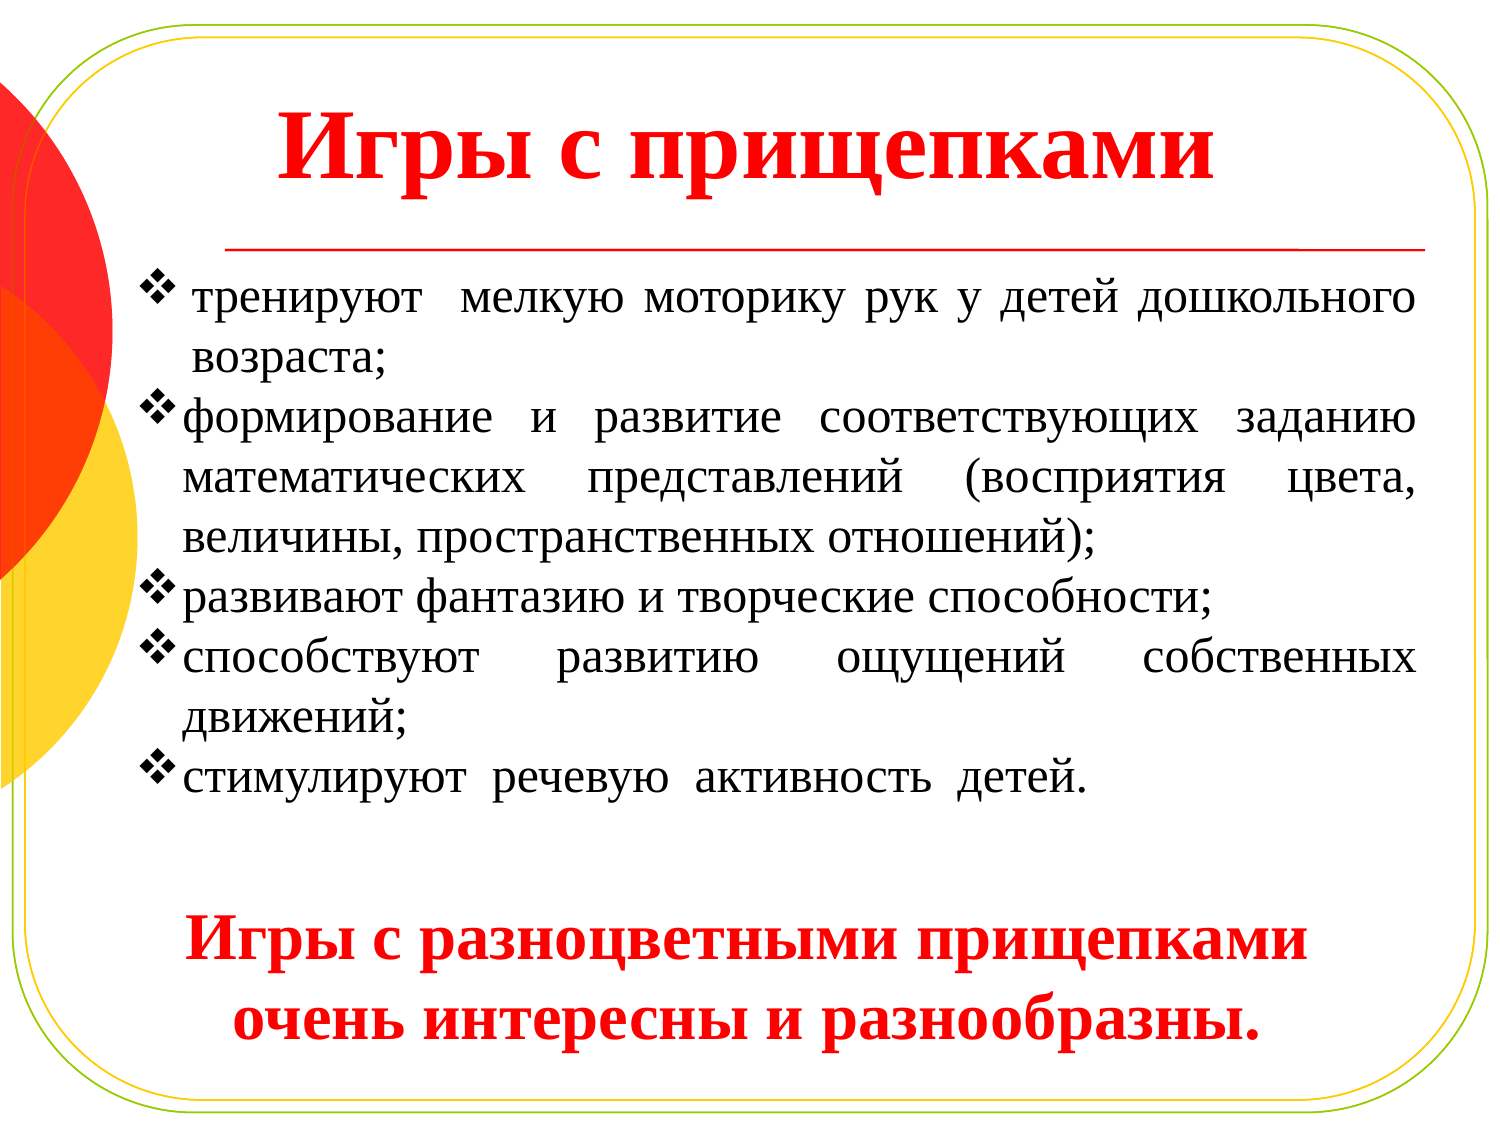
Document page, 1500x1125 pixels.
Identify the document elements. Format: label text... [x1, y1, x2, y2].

text_box Игры с разноцветными прищепками очень интересны и разнообразны. [33, 885, 1463, 1060]
text_box тренируют мелкую моторику рук у детей дошкольного возраста; формирование и развитие соответствующих заданию математических представлений (восприятия цвета, величины, пространственных отношений); развивают фантазию и творческие способности; способствуют развитию ощущений собственных движений; стимулируют речевую активность детей. [120, 255, 1432, 811]
text_box Игры с прищепками [112, 71, 1383, 207]
